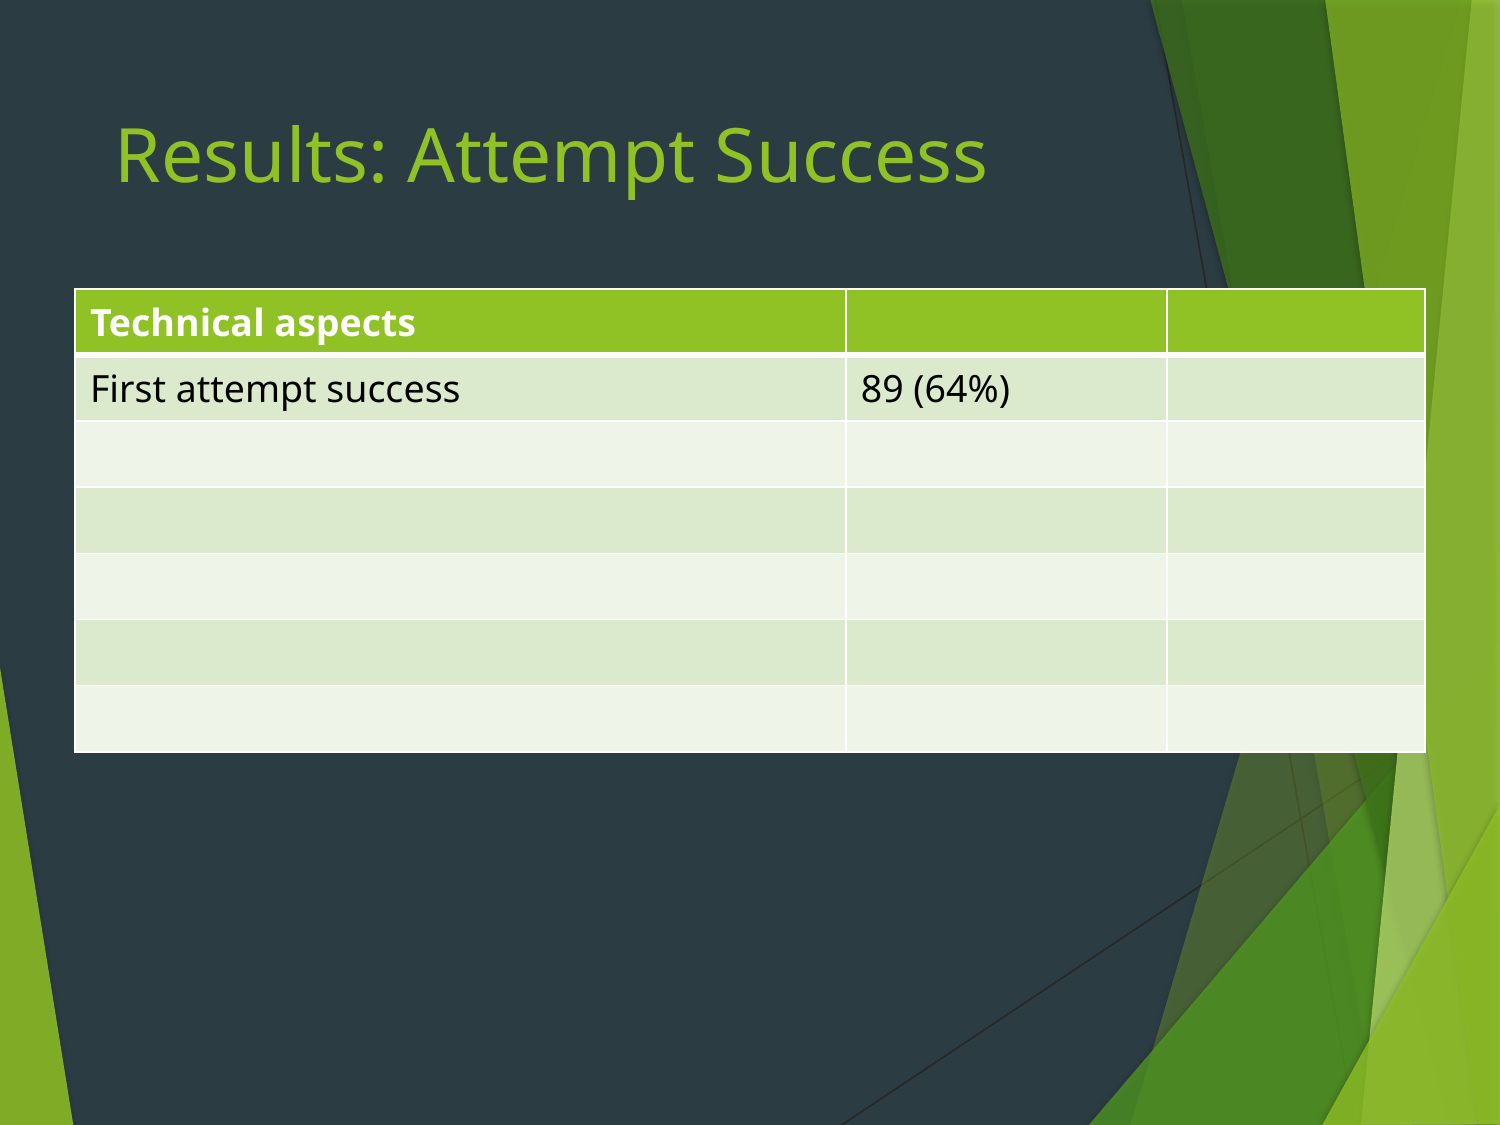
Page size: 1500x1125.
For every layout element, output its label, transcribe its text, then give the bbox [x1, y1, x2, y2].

table_cell [76, 488, 845, 553]
table_cell [1168, 554, 1424, 619]
table_cell [76, 554, 845, 619]
table_cell 89 (64%) [847, 358, 1166, 420]
table_cell [1168, 620, 1424, 685]
table_header [1168, 290, 1424, 352]
table_cell [76, 686, 845, 751]
table_cell [1168, 422, 1424, 486]
table_cell First attempt success [76, 358, 845, 420]
table_cell [847, 554, 1166, 619]
table_cell [847, 686, 1166, 751]
title Results: Attempt Success [99, 99, 1142, 288]
table_cell [1168, 686, 1424, 751]
table_cell [76, 620, 845, 685]
table_cell [847, 488, 1166, 553]
table_cell [847, 620, 1166, 685]
table_header Technical aspects [76, 290, 845, 352]
table_cell [1168, 488, 1424, 553]
table_cell [1168, 358, 1424, 420]
table_cell [76, 422, 845, 486]
table_header [847, 290, 1166, 352]
table_cell [847, 422, 1166, 486]
